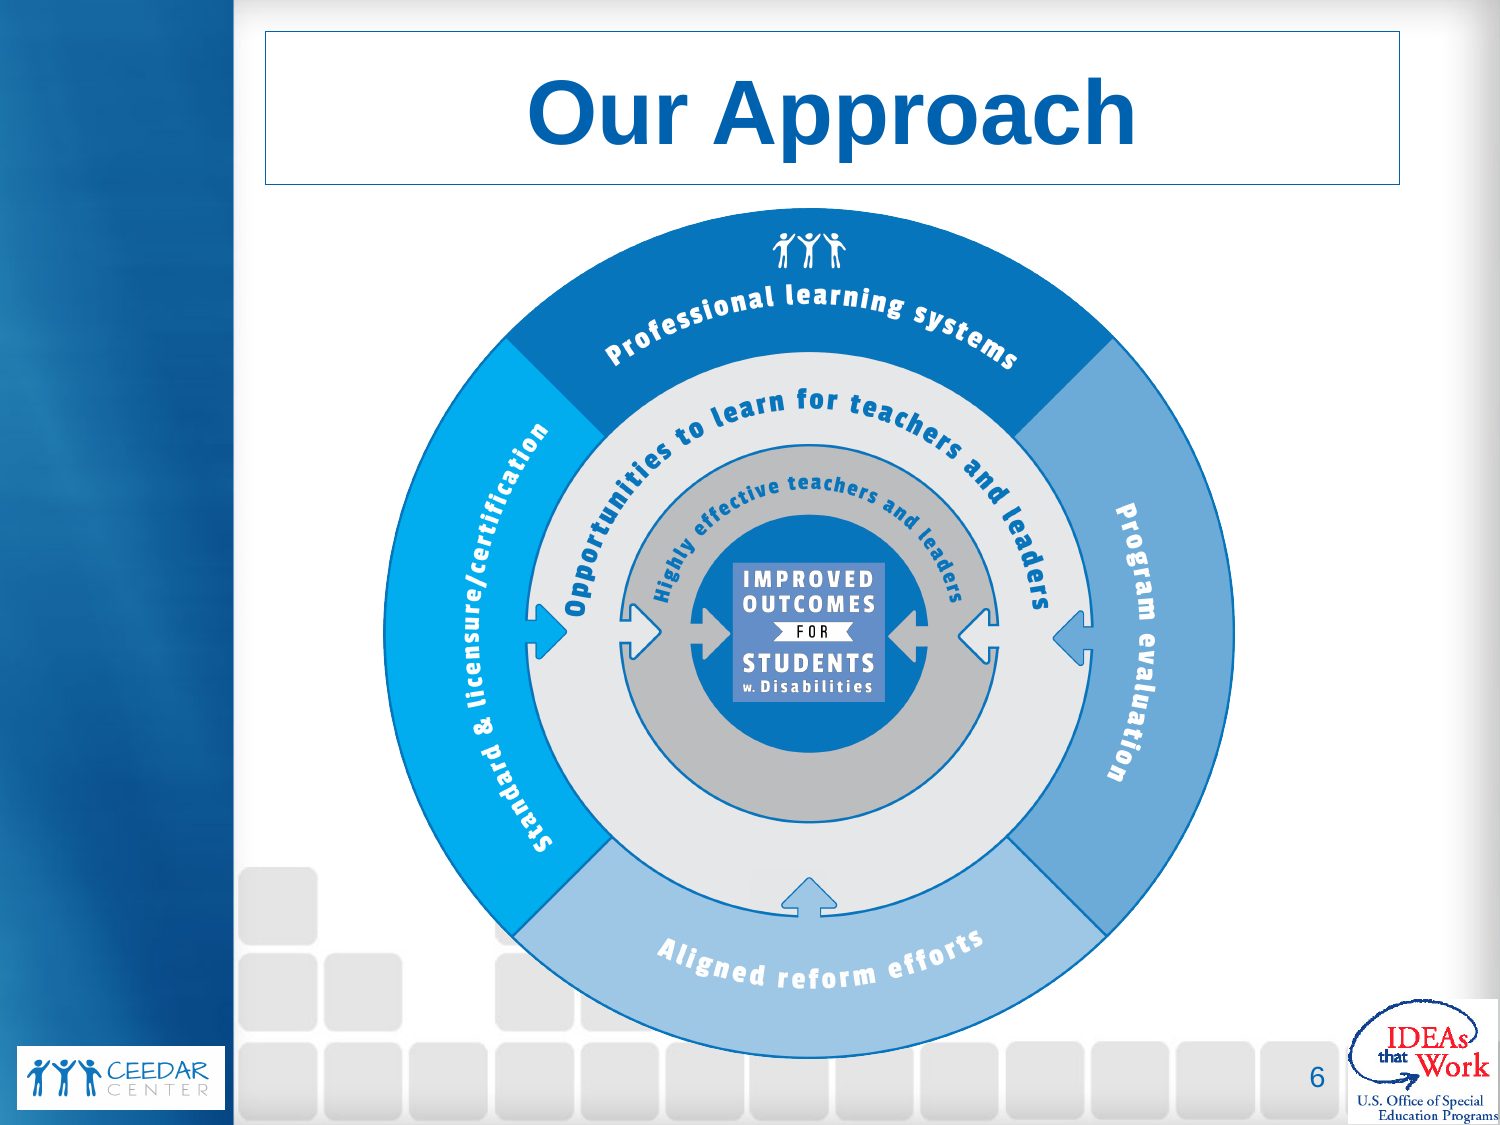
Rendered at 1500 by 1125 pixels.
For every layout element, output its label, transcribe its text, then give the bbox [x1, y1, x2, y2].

slide_number 6 [990, 1051, 1341, 1125]
title Our Approach [265, 31, 1400, 185]
picture [0, 0, 1500, 1125]
